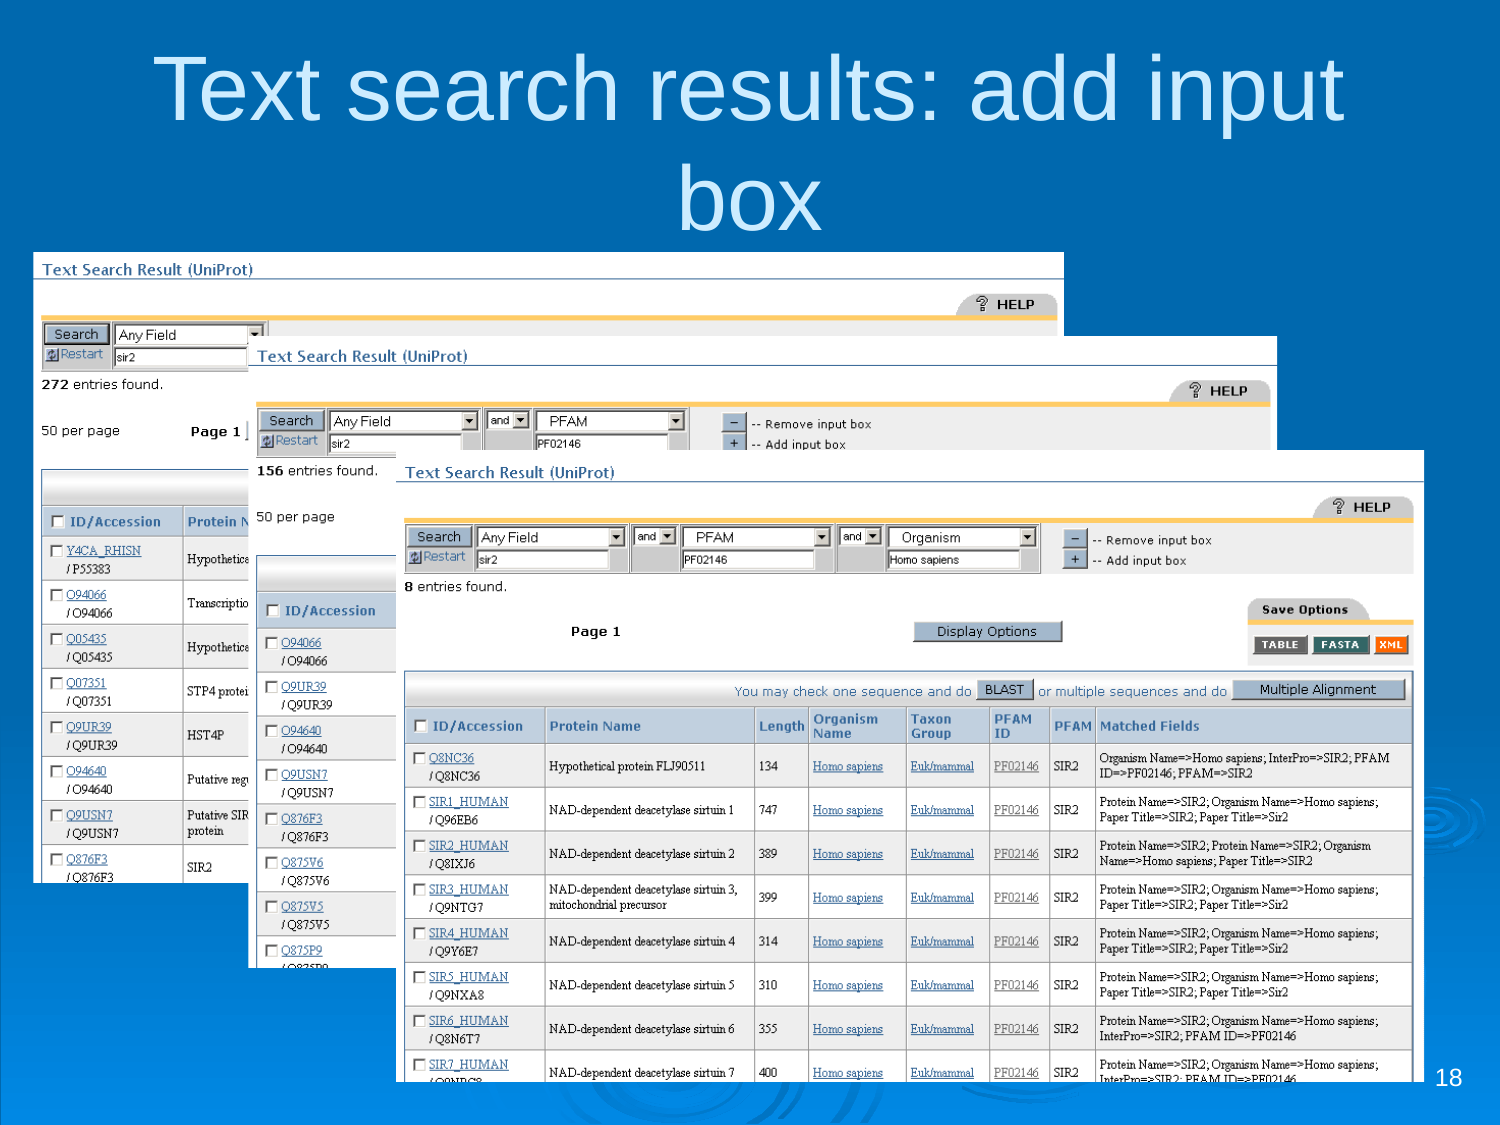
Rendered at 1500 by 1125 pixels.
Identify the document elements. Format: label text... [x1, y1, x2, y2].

slide_number 18 [1127, 1021, 1479, 1100]
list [248, 336, 1278, 968]
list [32, 252, 1065, 883]
title Text search results: add input box [74, 45, 1426, 233]
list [395, 449, 1425, 1083]
